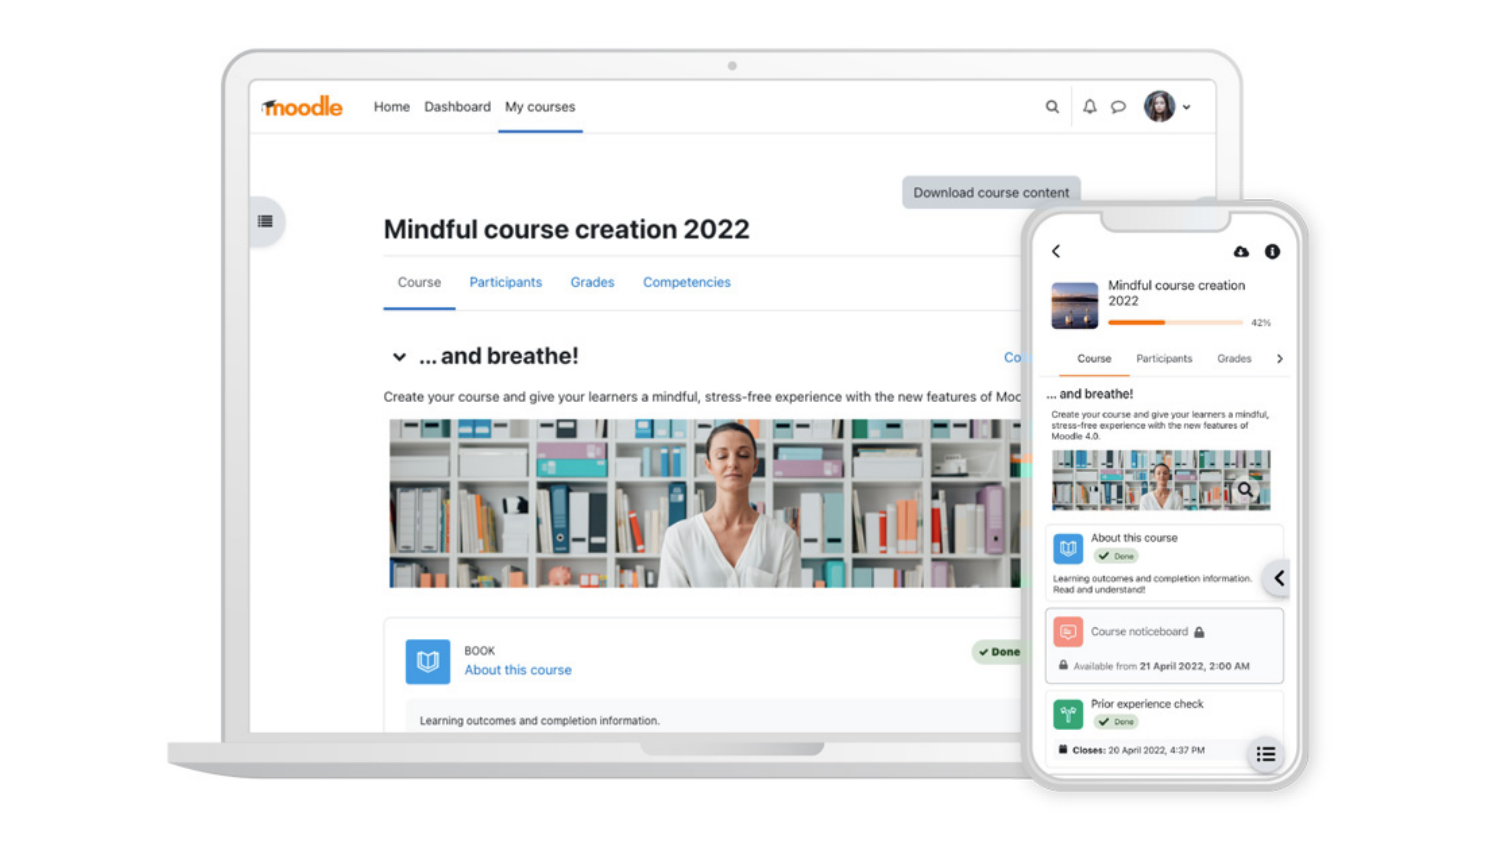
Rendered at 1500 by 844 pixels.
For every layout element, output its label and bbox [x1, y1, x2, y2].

picture [155, 24, 1345, 819]
